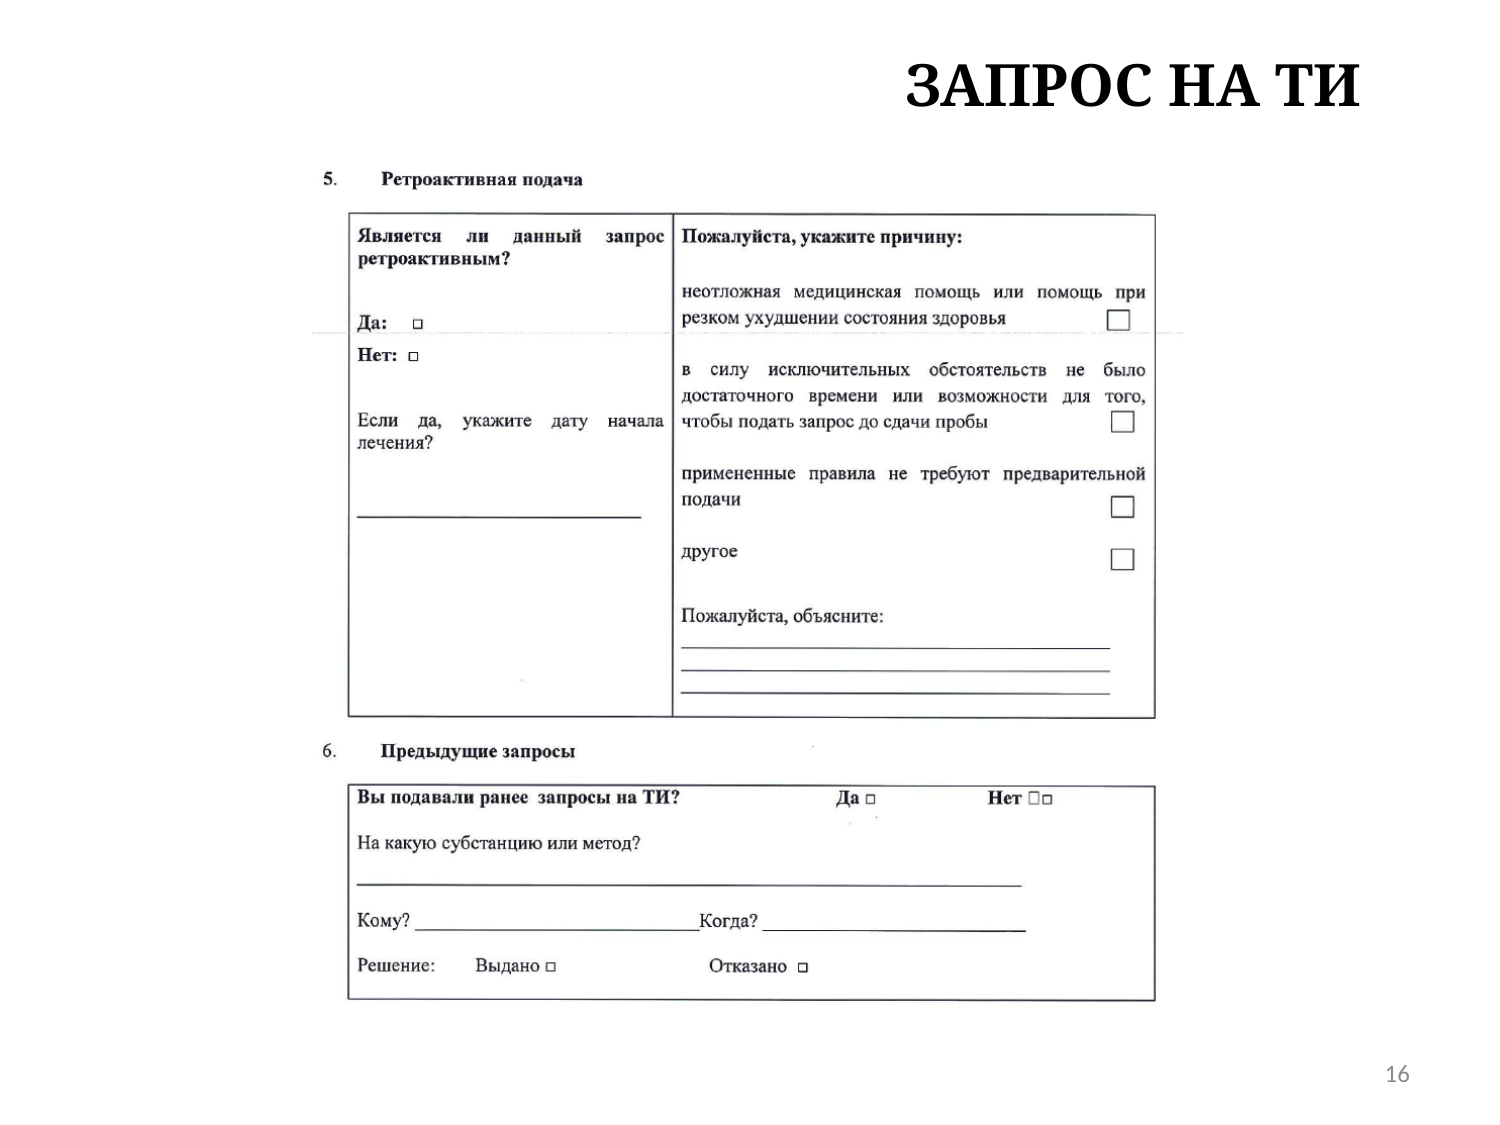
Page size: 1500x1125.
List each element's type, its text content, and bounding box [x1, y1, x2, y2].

title ЗАПРОС НА ТИ [76, 19, 1376, 147]
slide_number 16 [1074, 1042, 1425, 1103]
picture [312, 160, 1282, 1021]
